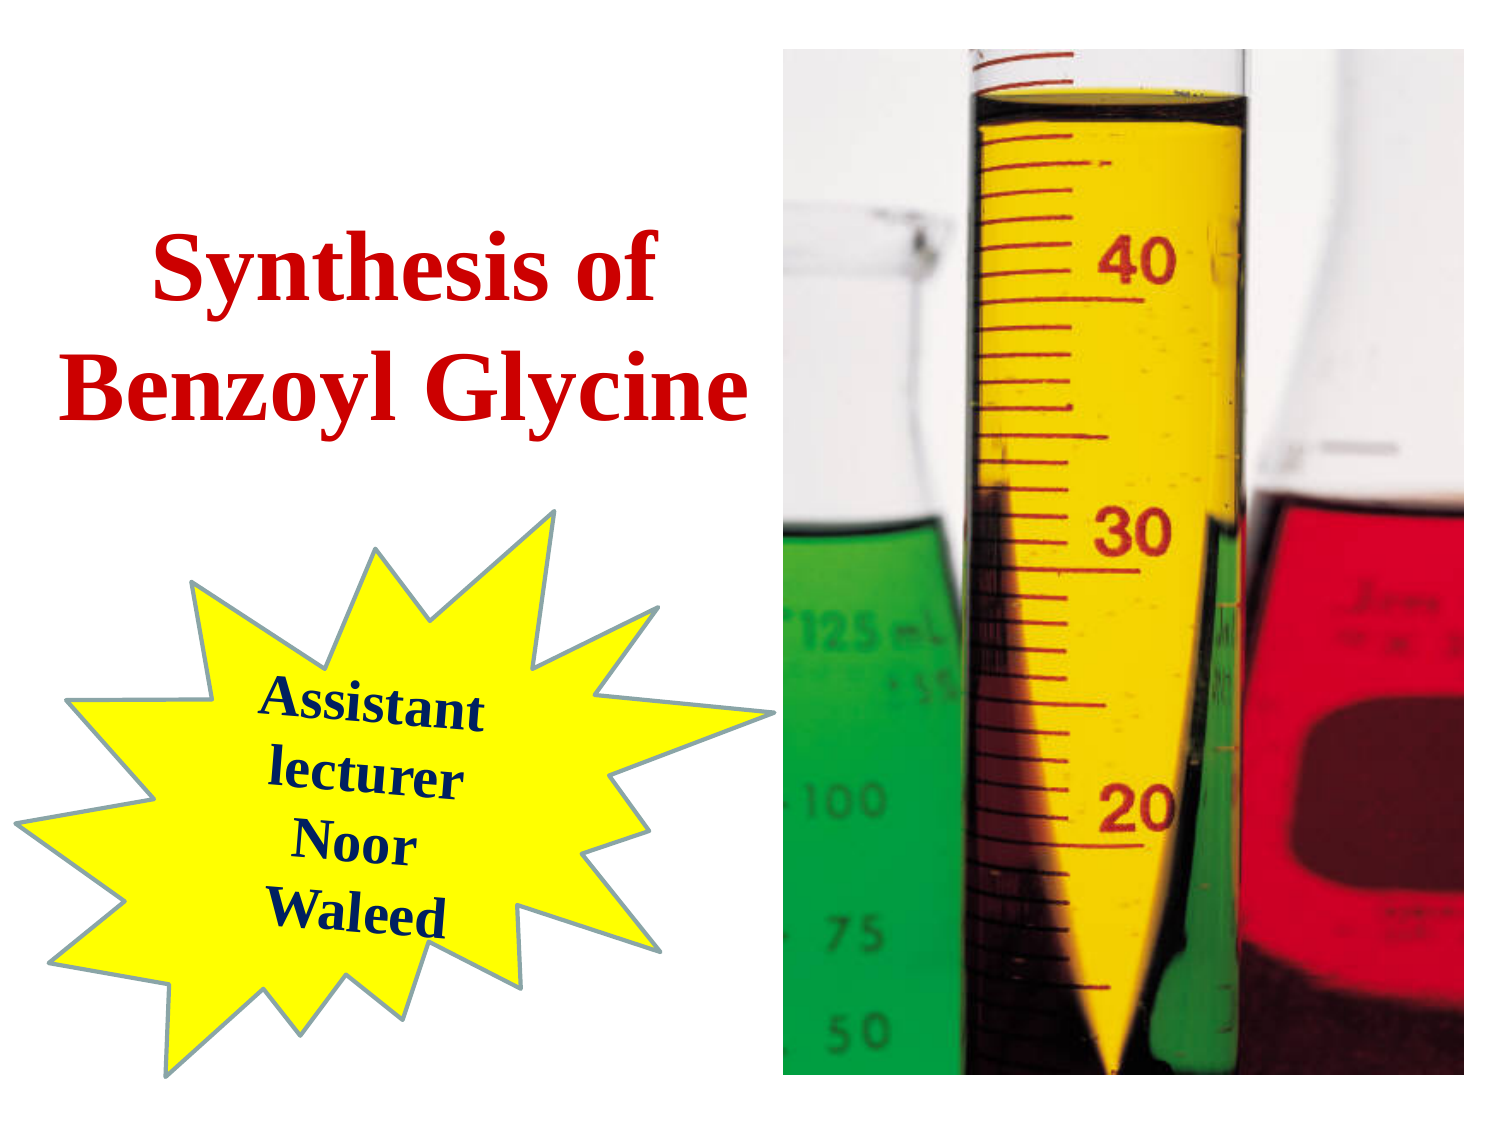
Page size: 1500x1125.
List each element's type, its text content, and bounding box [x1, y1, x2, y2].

title Synthesis of Benzoyl Glycine [2, 54, 807, 587]
picture [783, 49, 1464, 1075]
text_box Assistant lecturer Noor Waleed [13, 509, 777, 1079]
